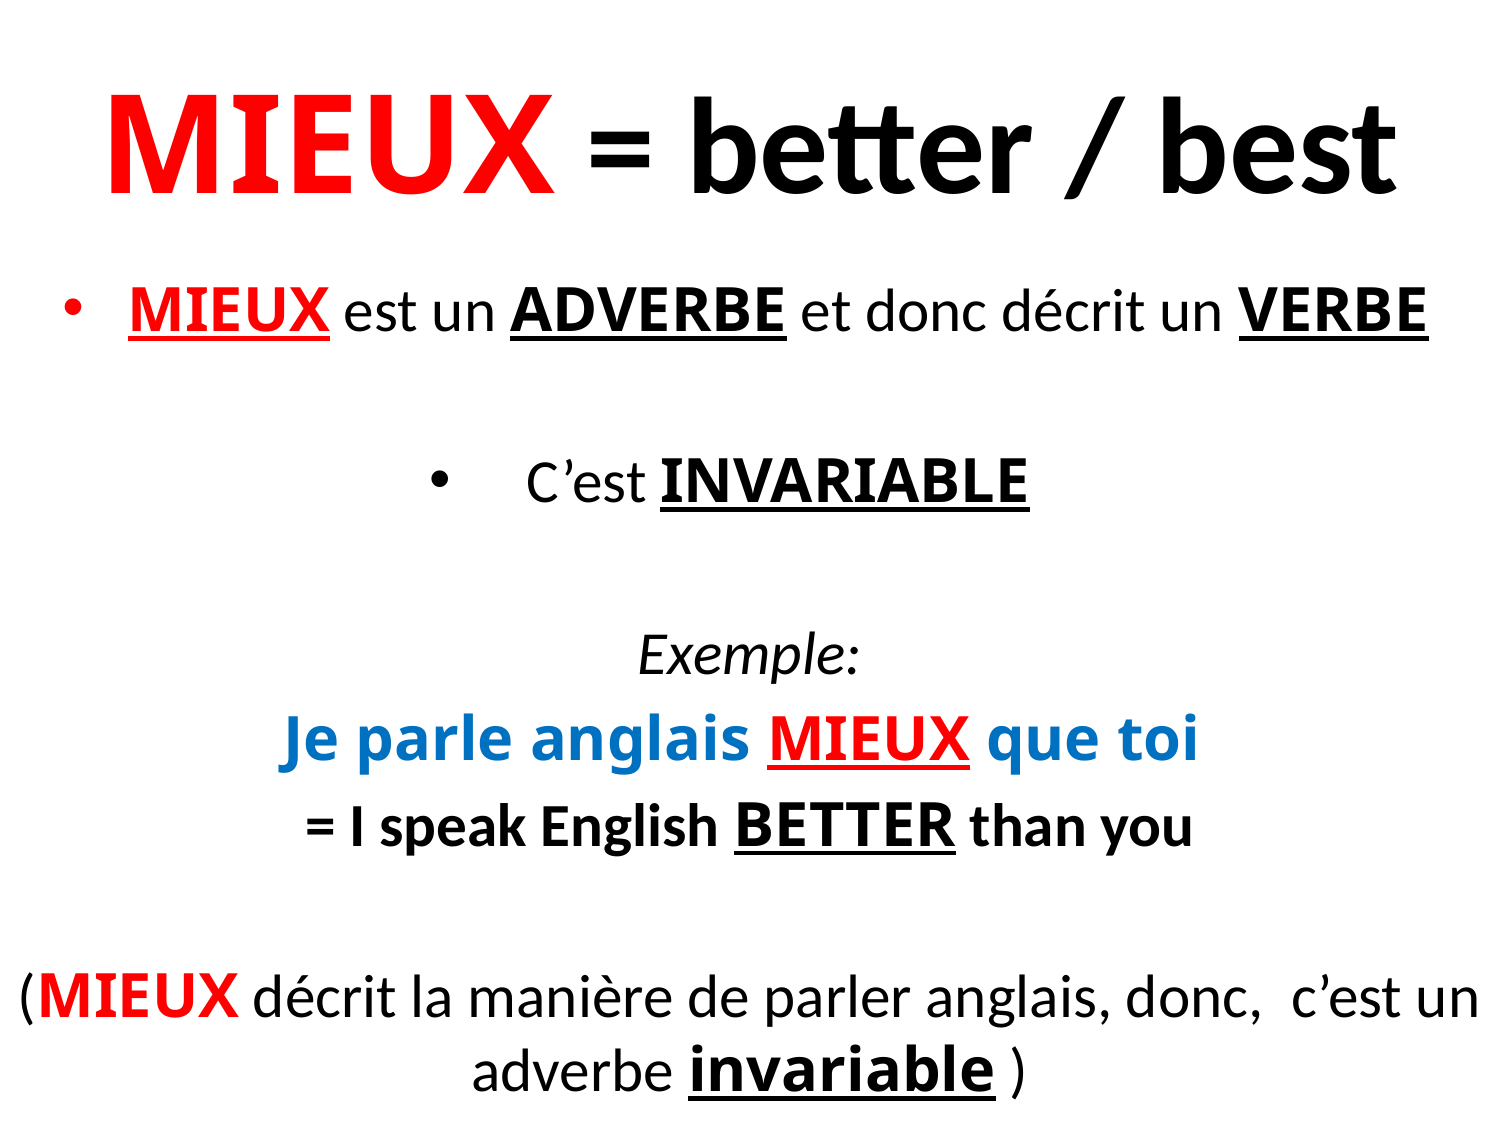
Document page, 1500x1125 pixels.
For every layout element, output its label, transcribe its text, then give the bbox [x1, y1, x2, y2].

list MIEUX est un ADVERBE et donc décrit un VERBE C’est INVARIABLE Exemple: Je parle anglais MIEUX que toi = I speak English BETTER than you (MIEUX décrit la manière de parler anglais, donc, c’est un adverbe invariable ) [0, 262, 1500, 1125]
title MIEUX = better / best [75, 45, 1425, 233]
